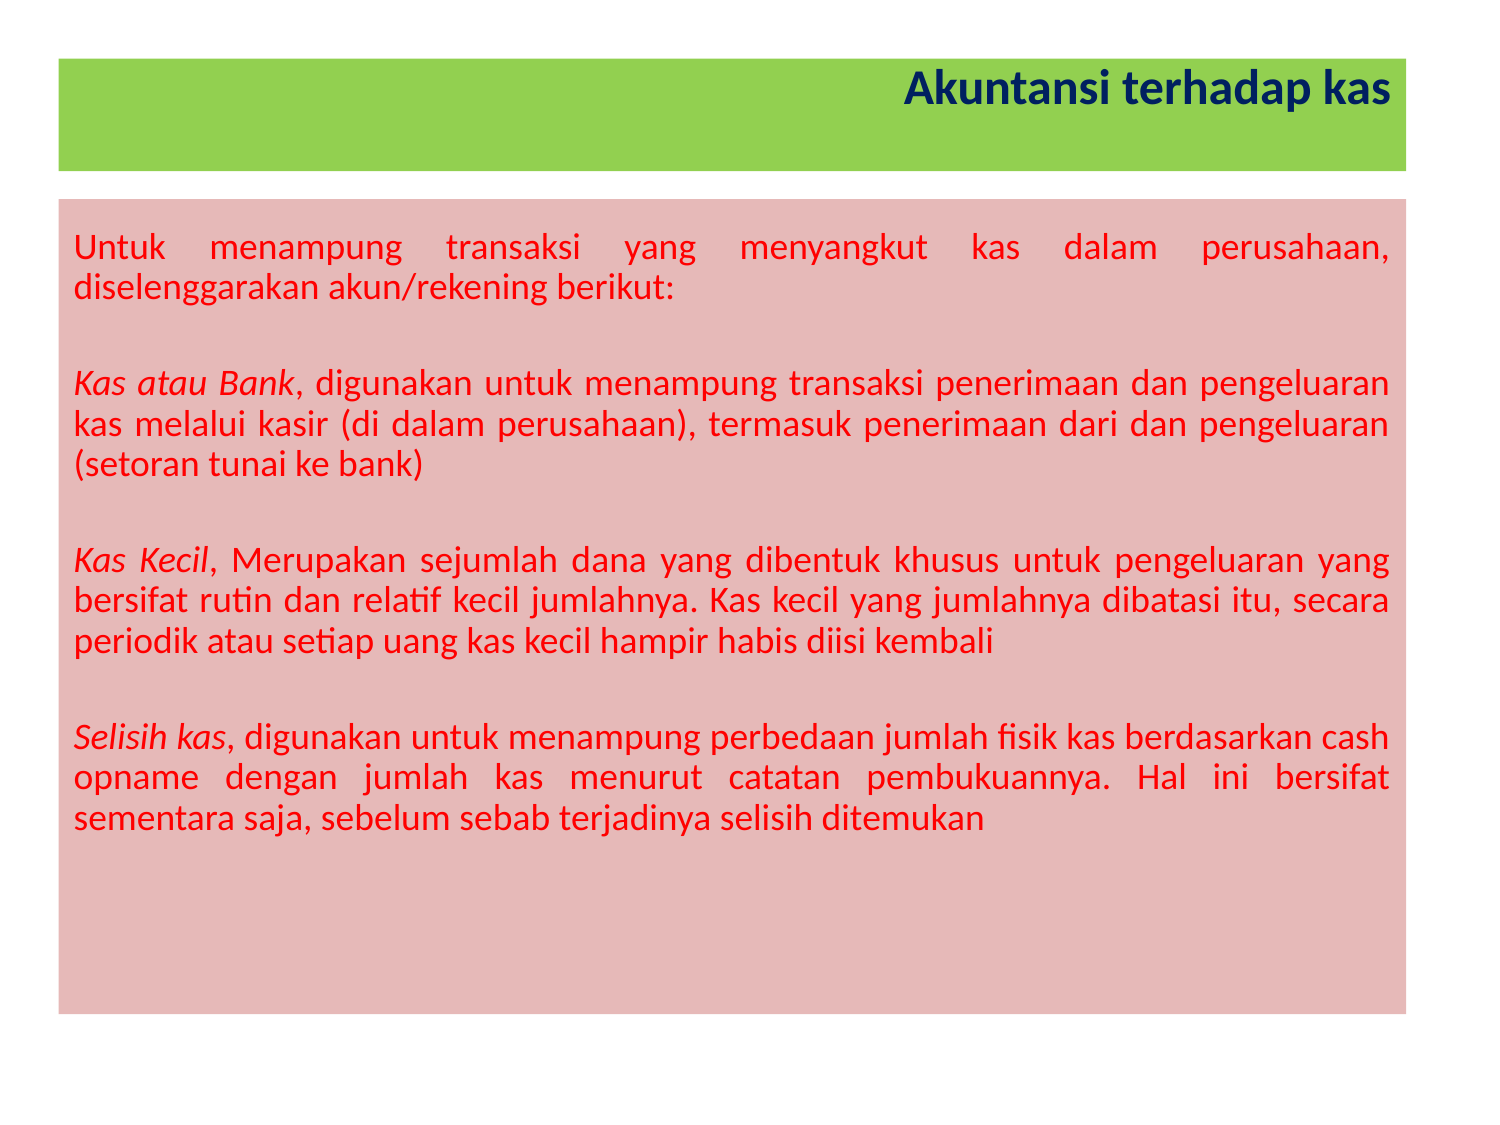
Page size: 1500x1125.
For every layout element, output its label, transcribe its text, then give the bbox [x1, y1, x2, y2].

title Akuntansi terhadap kas [58, 58, 1407, 172]
subtitle Untuk menampung transaksi yang menyangkut kas dalam perusahaan, diselenggarakan akun/rekening berikut: Kas atau Bank, digunakan untuk menampung transaksi penerimaan dan pengeluaran kas melalui kasir (di dalam perusahaan), termasuk penerimaan dari dan pengeluaran (setoran tunai ke bank) Kas Kecil, Merupakan sejumlah dana yang dibentuk khusus untuk pengeluaran yang bersifat rutin dan relatif kecil jumlahnya. Kas kecil yang jumlahnya dibatasi itu, secara periodik atau setiap uang kas kecil hampir habis diisi kembali Selisih kas, digunakan untuk menampung perbedaan jumlah fisik kas berdasarkan cash opname dengan jumlah kas menurut catatan pembukuannya. Hal ini bersifat sementara saja, sebelum sebab terjadinya selisih ditemukan [58, 199, 1407, 1015]
